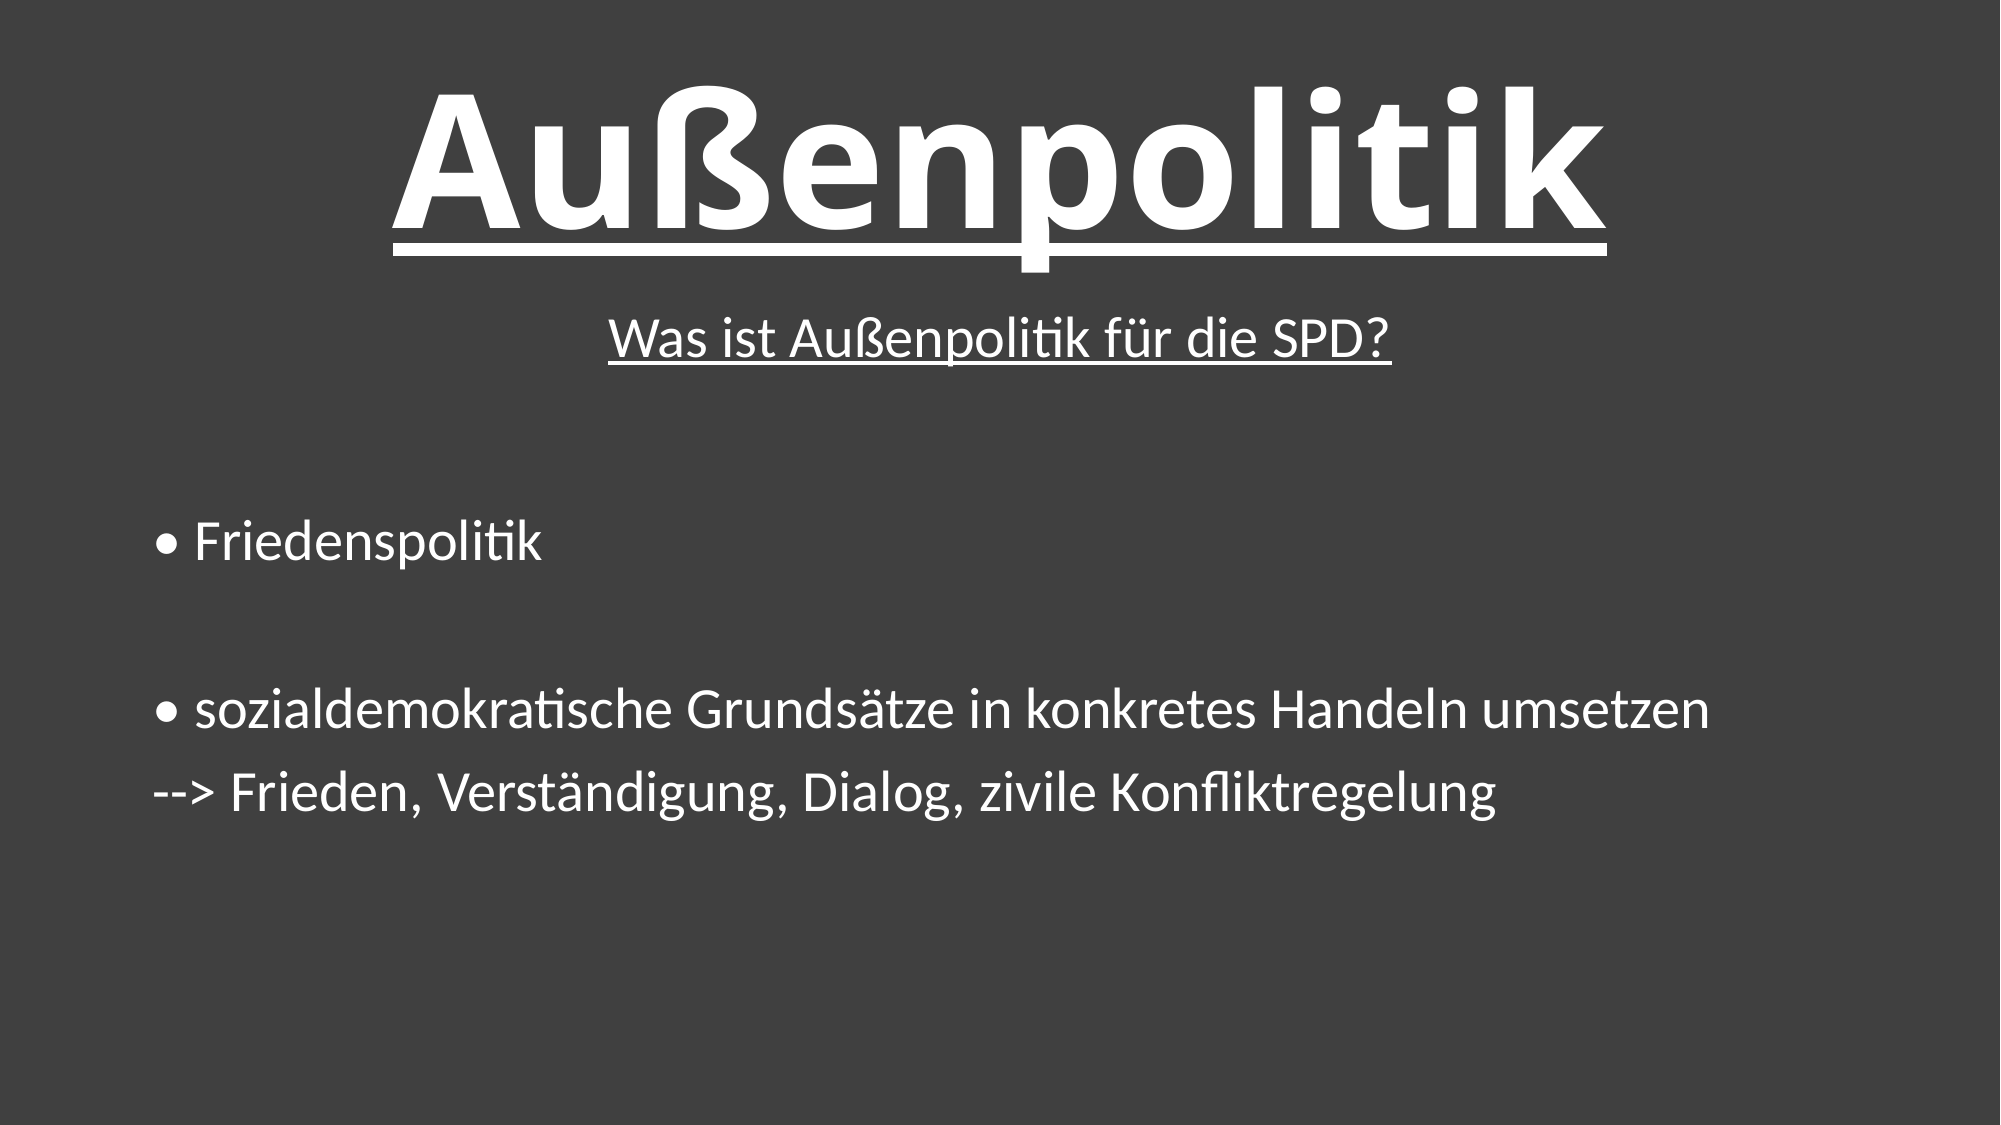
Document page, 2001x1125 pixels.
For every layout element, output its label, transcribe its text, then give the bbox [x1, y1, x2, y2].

list Was ist Außenpolitik für die SPD? • Friedenspolitik • sozialdemokratische Grundsätze in konkretes Handeln umsetzen --> Frieden, Verständigung, Dialog, zivile Konfliktregelung [137, 299, 1863, 1014]
title Außenpolitik [137, 59, 1863, 278]
